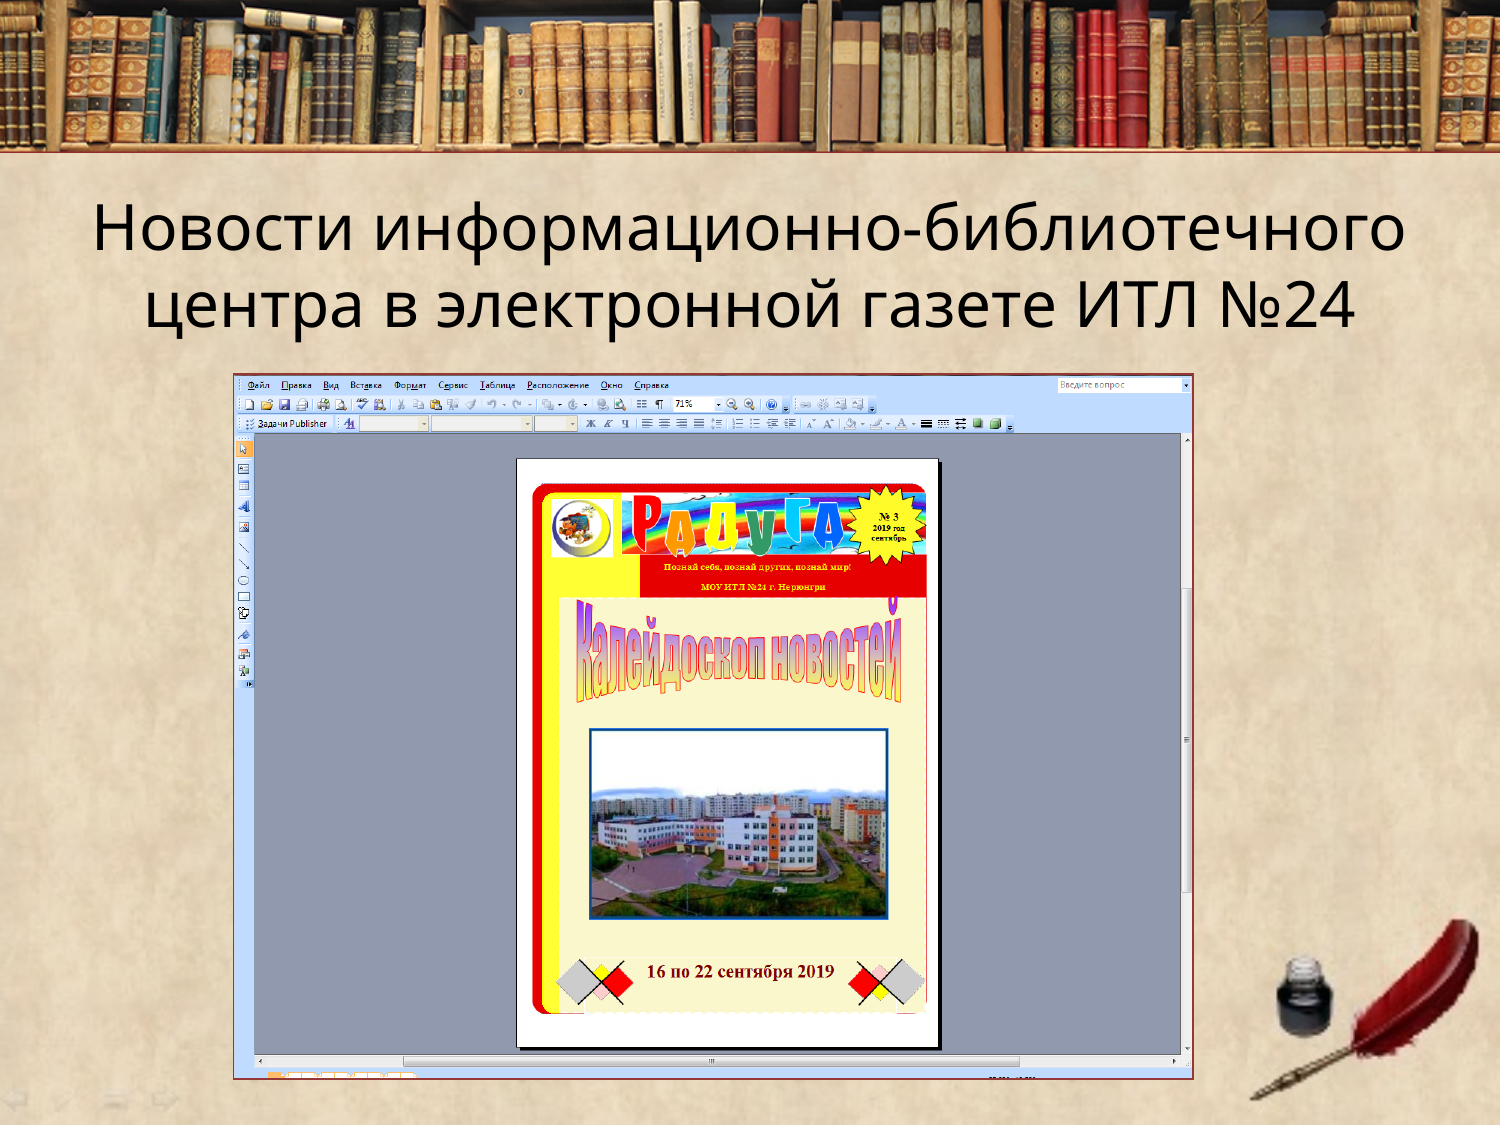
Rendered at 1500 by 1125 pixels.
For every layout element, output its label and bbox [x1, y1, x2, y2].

list [234, 374, 1193, 1079]
picture [0, 0, 1500, 1125]
